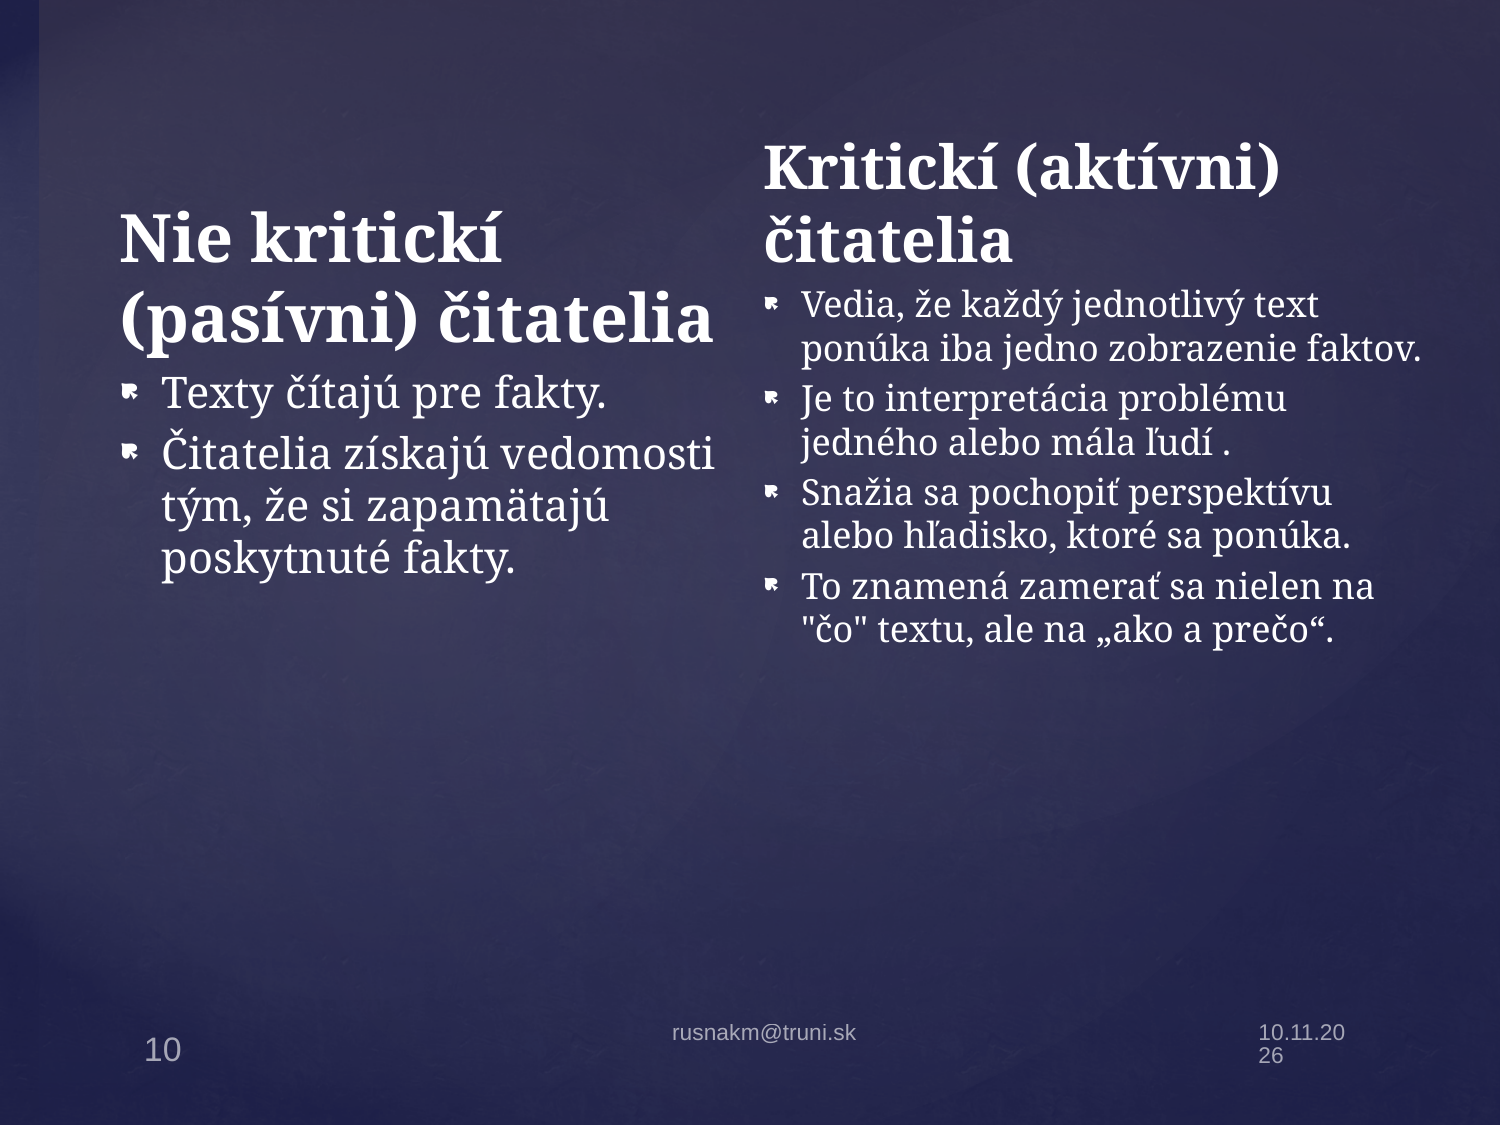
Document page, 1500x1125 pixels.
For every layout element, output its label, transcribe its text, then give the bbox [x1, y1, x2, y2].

footer rusnakm@truni.sk [655, 1009, 932, 1070]
list Nie kritickí (pasívni) čitatelia Texty čítajú pre fakty. Čitatelia získajú vedomosti tým, že si zapamätajú poskytnuté fakty. [100, 108, 744, 671]
slide_number 10 [127, 1018, 250, 1070]
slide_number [1241, 1009, 1363, 1070]
list Kritickí (aktívni) čitatelia Vedia, že každý jednotlivý text ponúka iba jedno zobrazenie faktov. Je to interpretácia problému jedného alebo mála ľudí . Snažia sa pochopiť perspektívu alebo hľadisko, ktoré sa ponúka. To znamená zamerať sa nielen na "čo" textu, ale na „ako a prečo“. [744, 108, 1447, 671]
